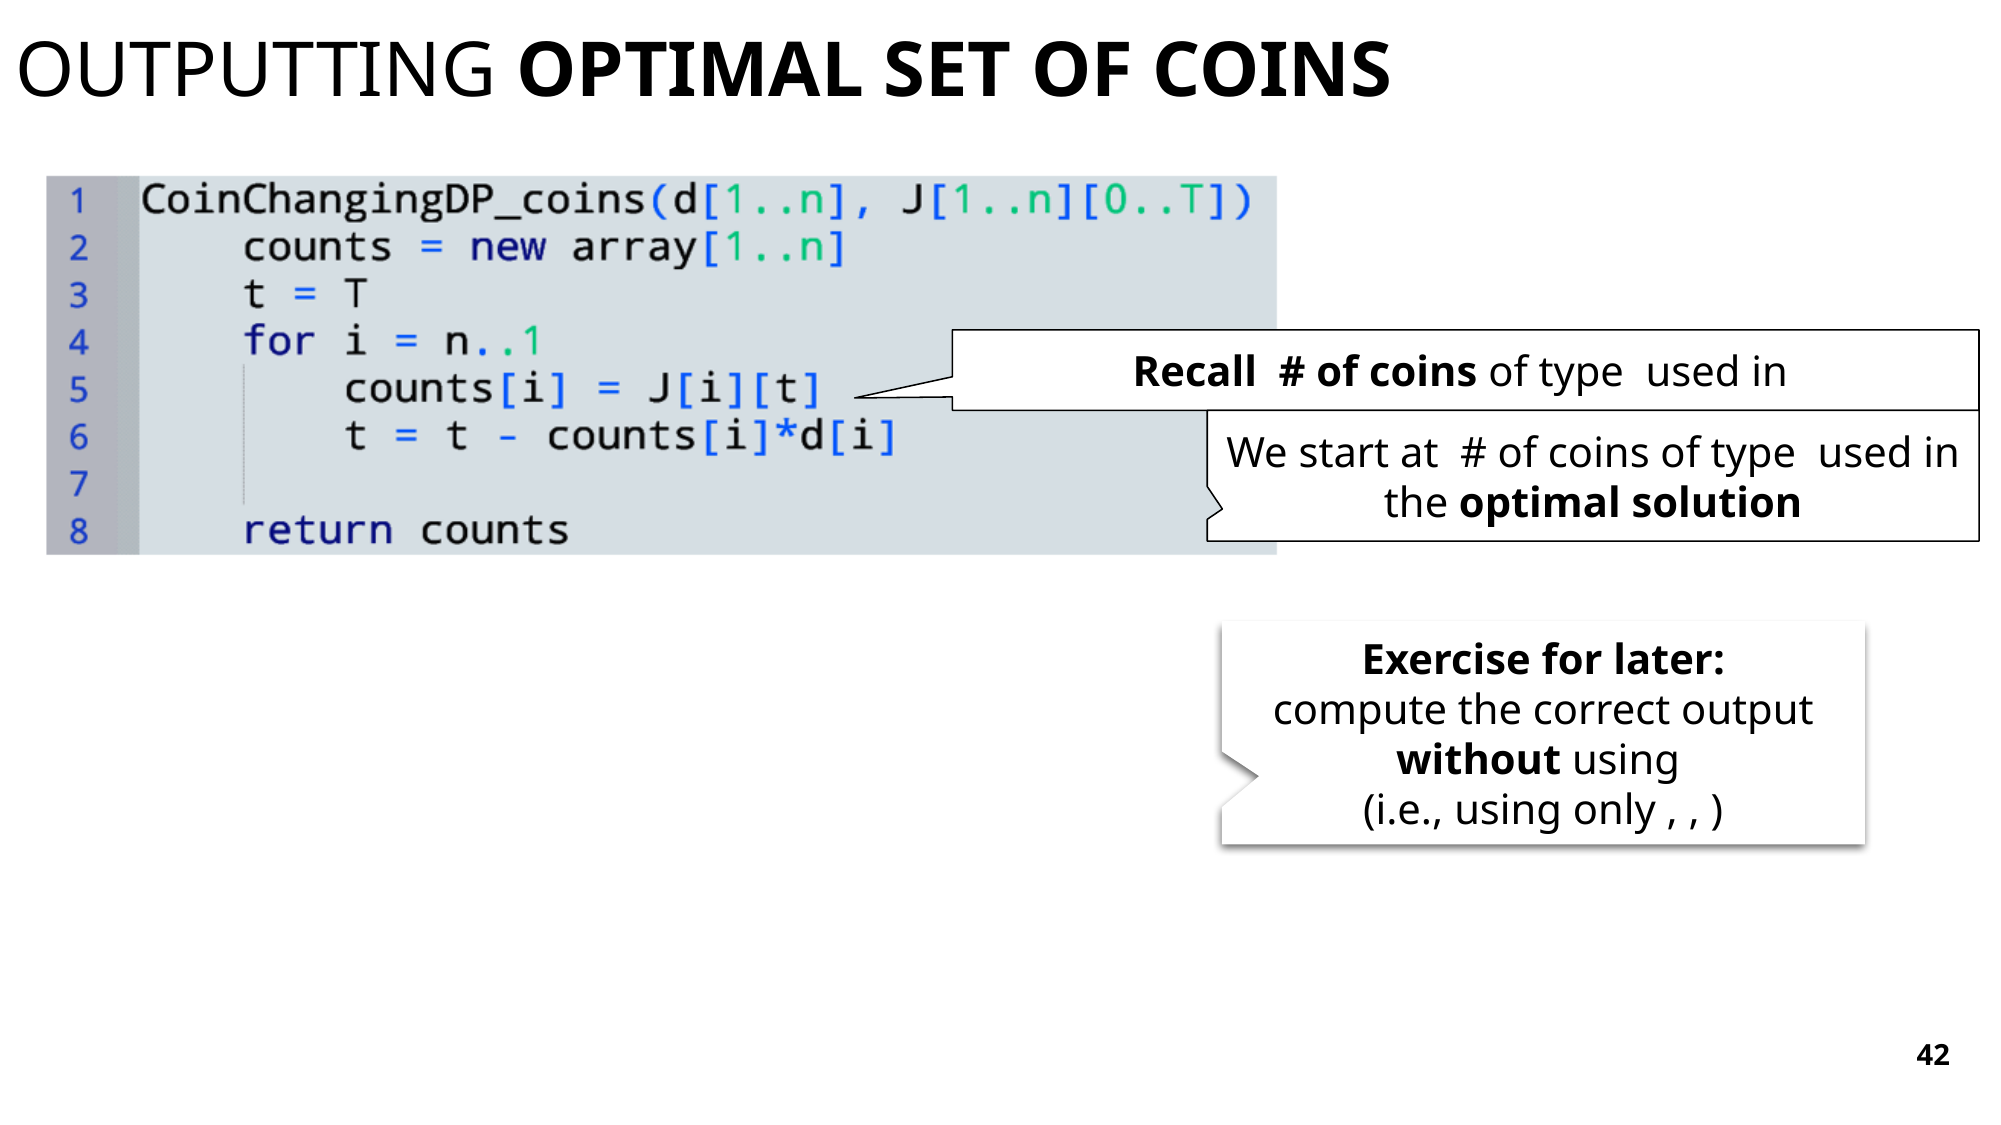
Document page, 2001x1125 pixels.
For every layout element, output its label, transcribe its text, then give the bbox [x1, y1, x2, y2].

picture [35, 166, 1298, 574]
slide_number 42 [1874, 1026, 1966, 1087]
title outputting Optimal Set of Coins [0, 13, 1994, 120]
